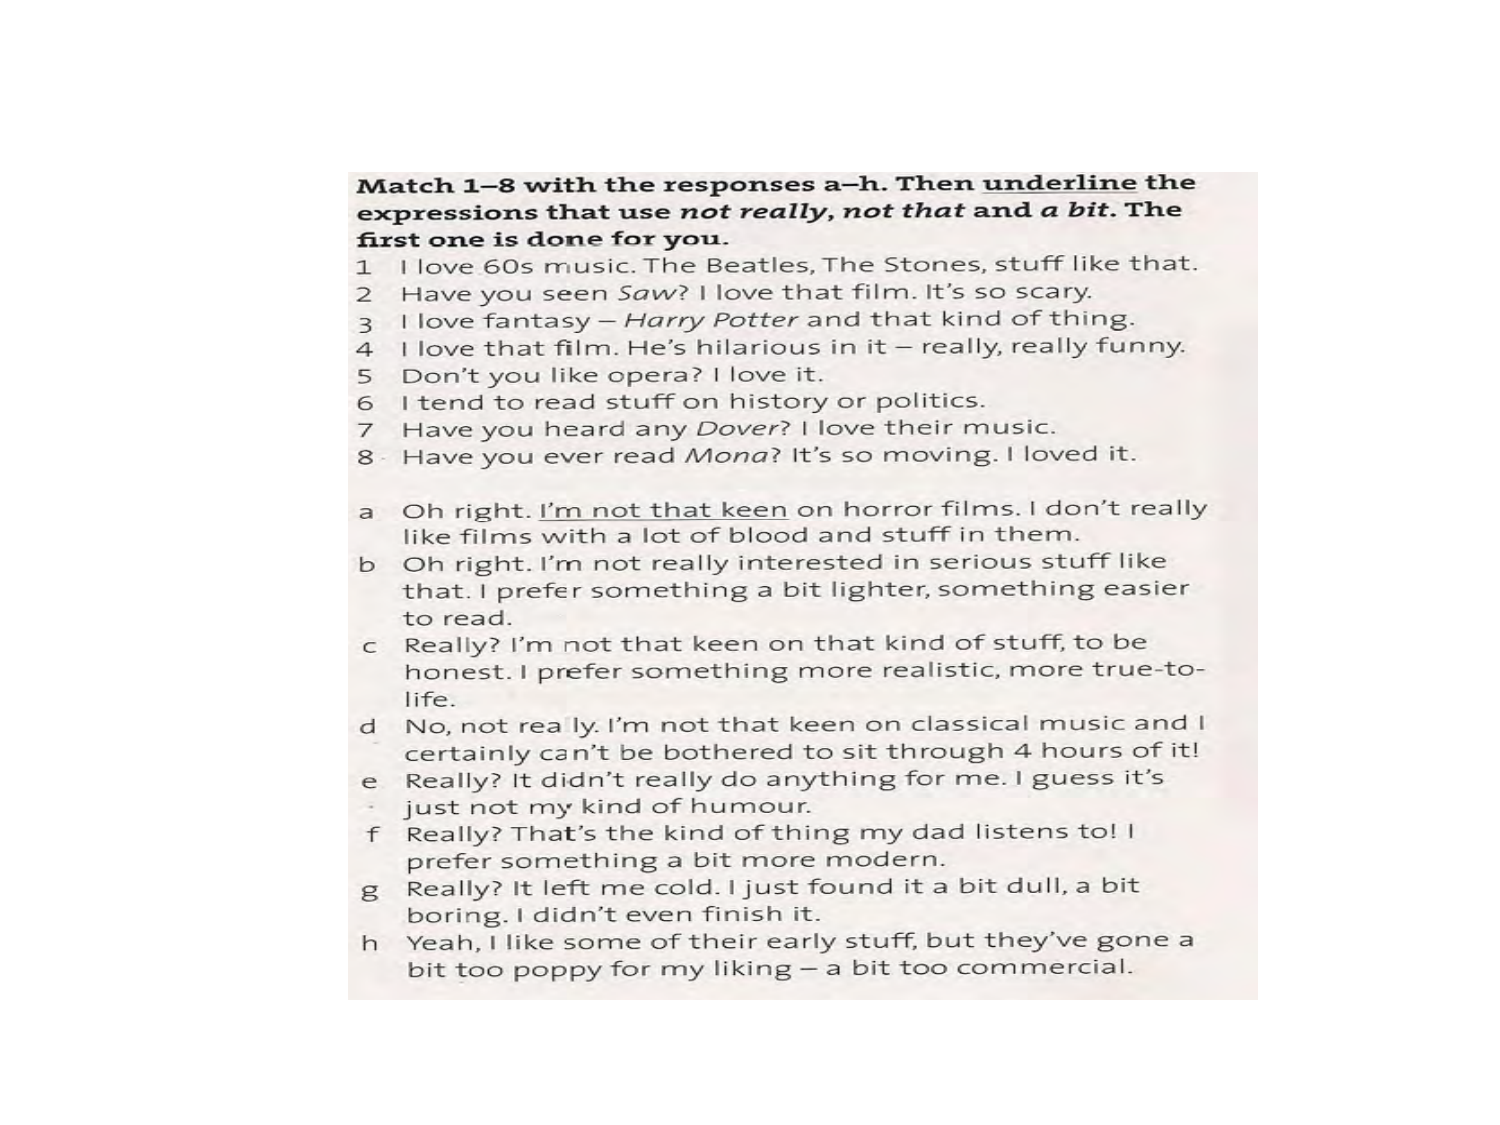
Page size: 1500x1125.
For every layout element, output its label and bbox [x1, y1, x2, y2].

picture [348, 172, 1259, 1000]
